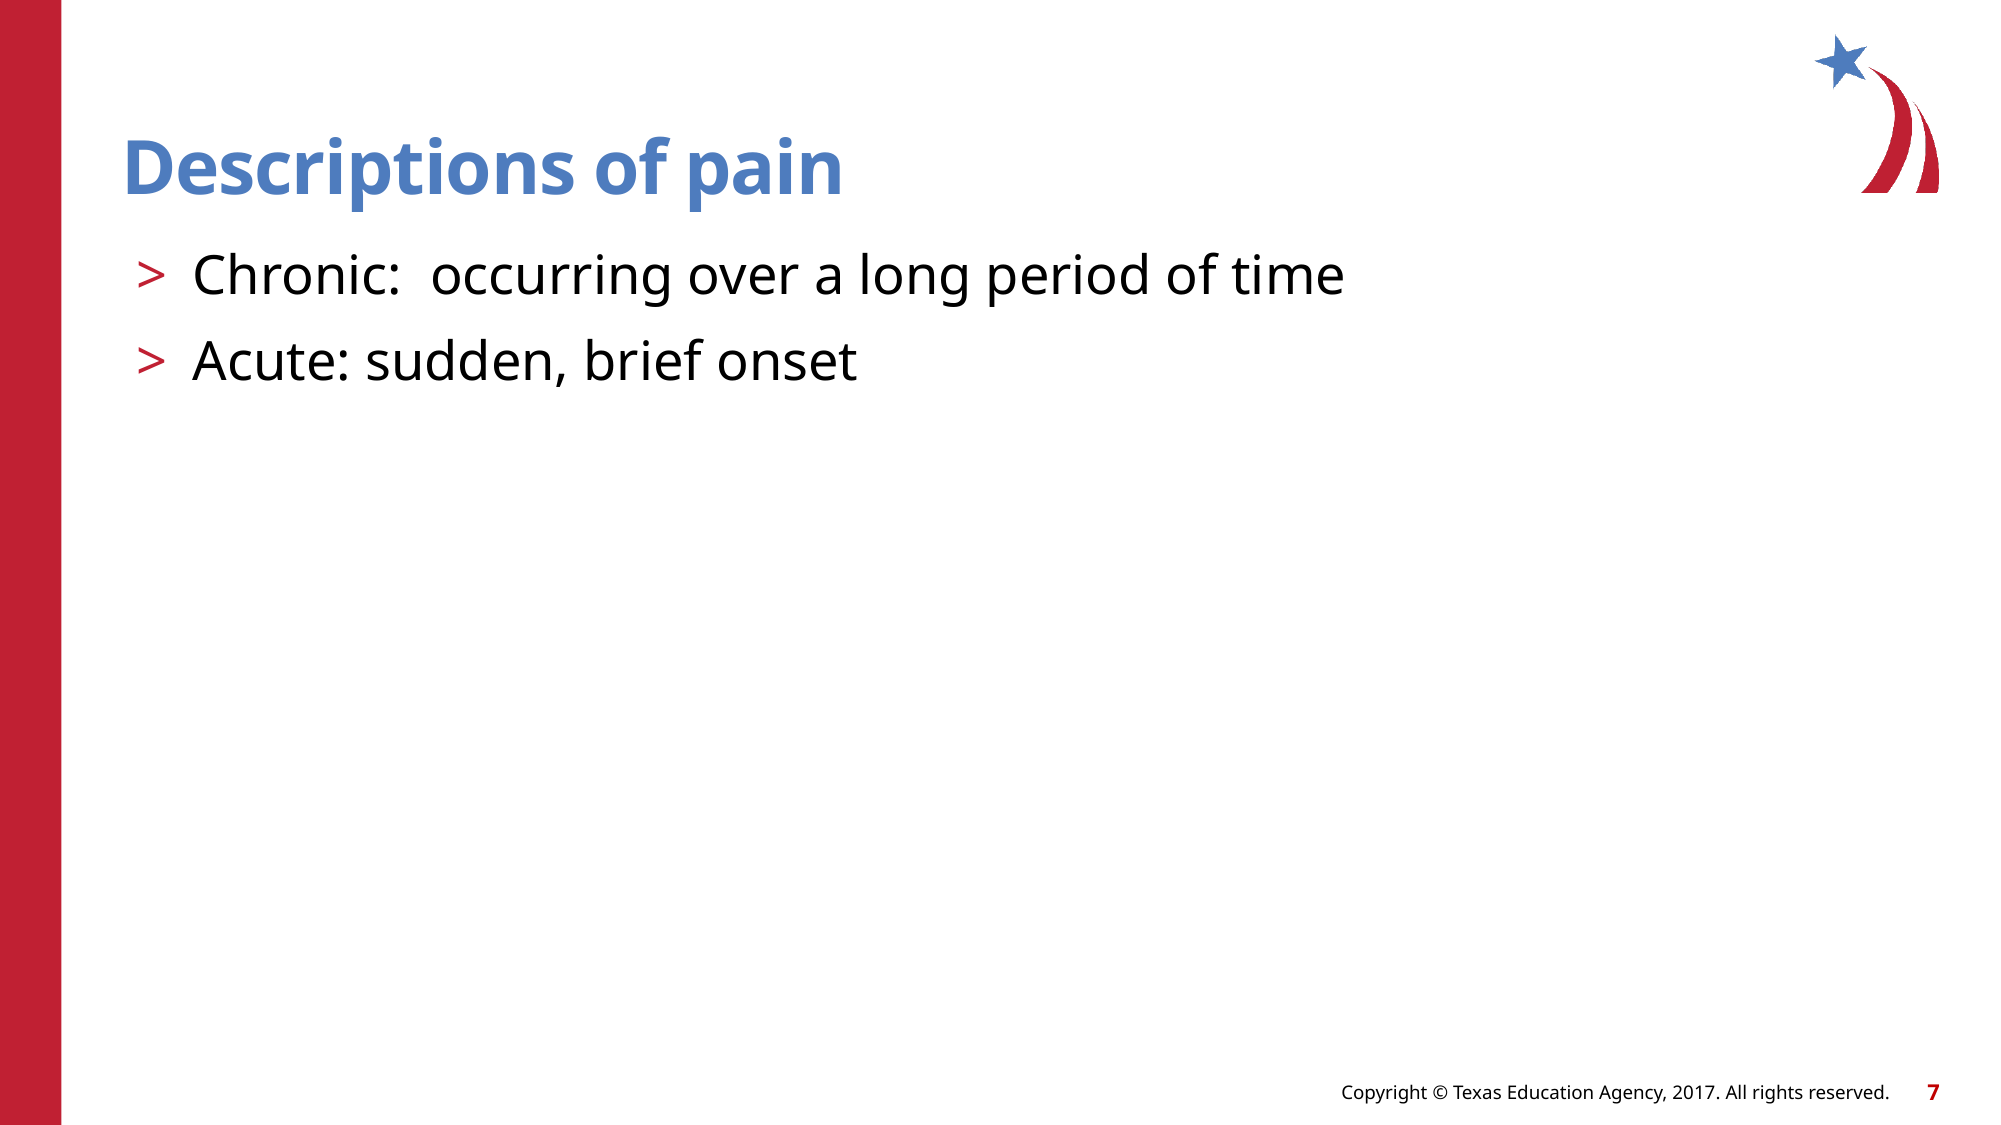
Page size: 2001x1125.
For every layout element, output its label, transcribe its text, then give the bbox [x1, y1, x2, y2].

title Descriptions of pain [121, 66, 1772, 211]
picture [1814, 34, 1939, 193]
list Chronic: occurring over a long period of time Acute: sudden, brief onset [121, 233, 1936, 1010]
